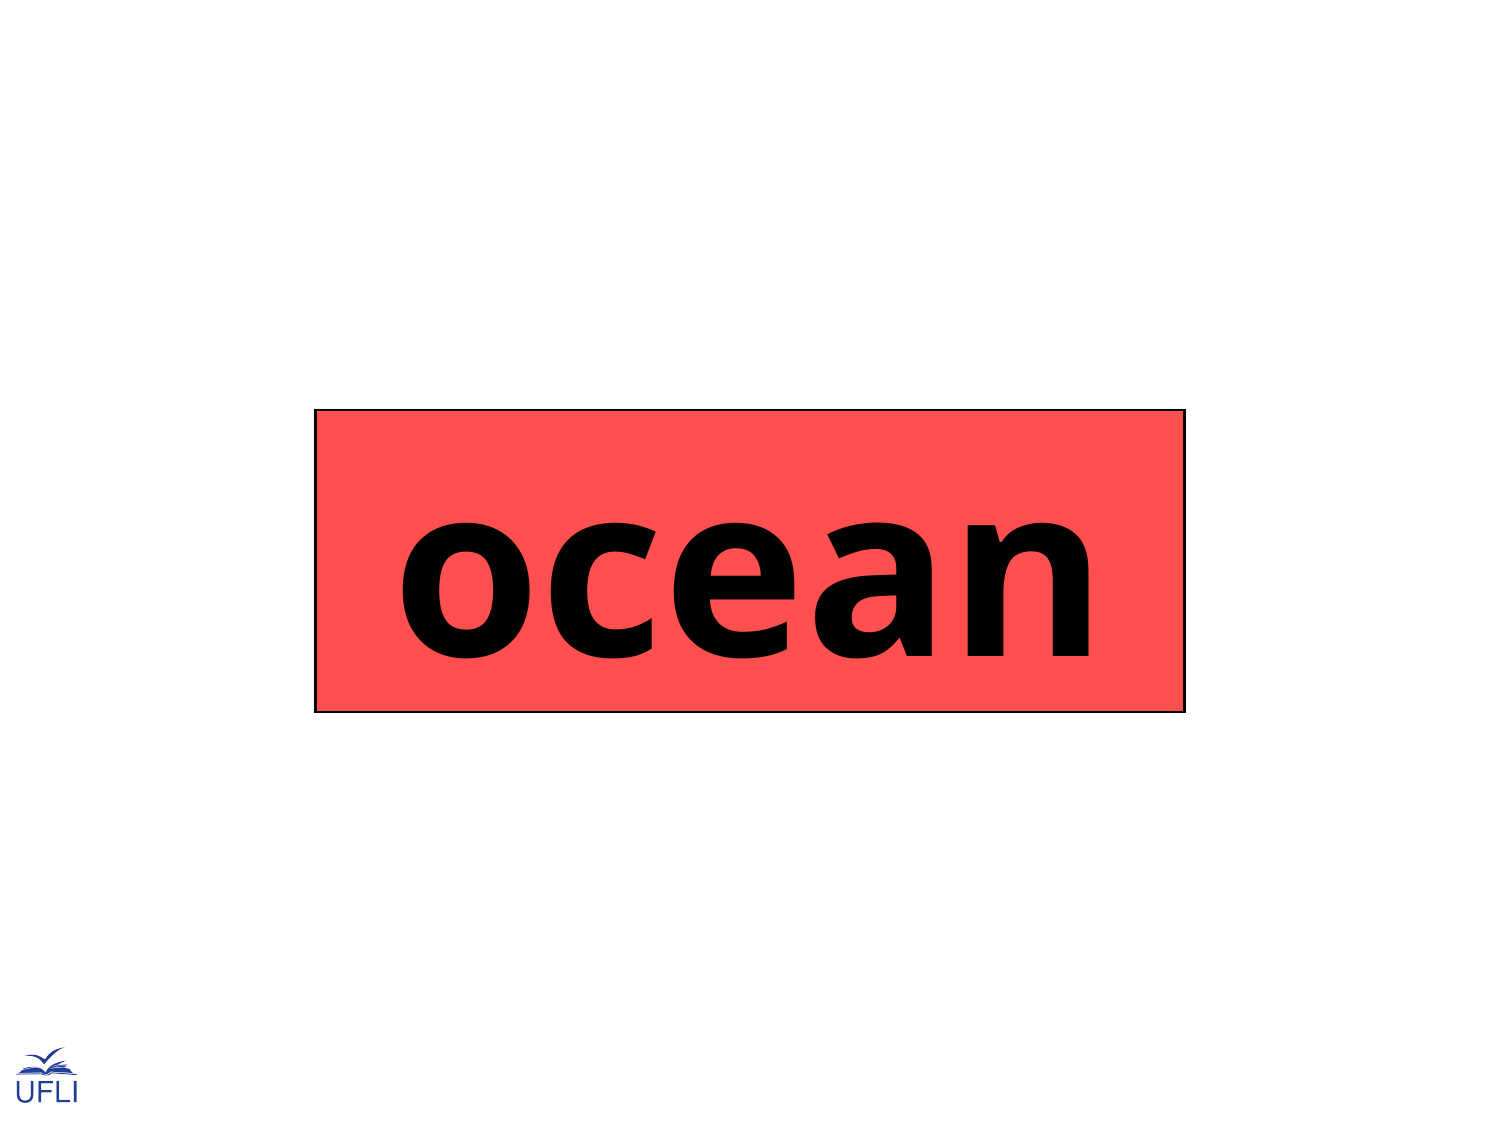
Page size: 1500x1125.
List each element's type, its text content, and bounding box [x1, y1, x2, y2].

text_box ocean [314, 409, 1186, 713]
picture [12, 1045, 81, 1106]
